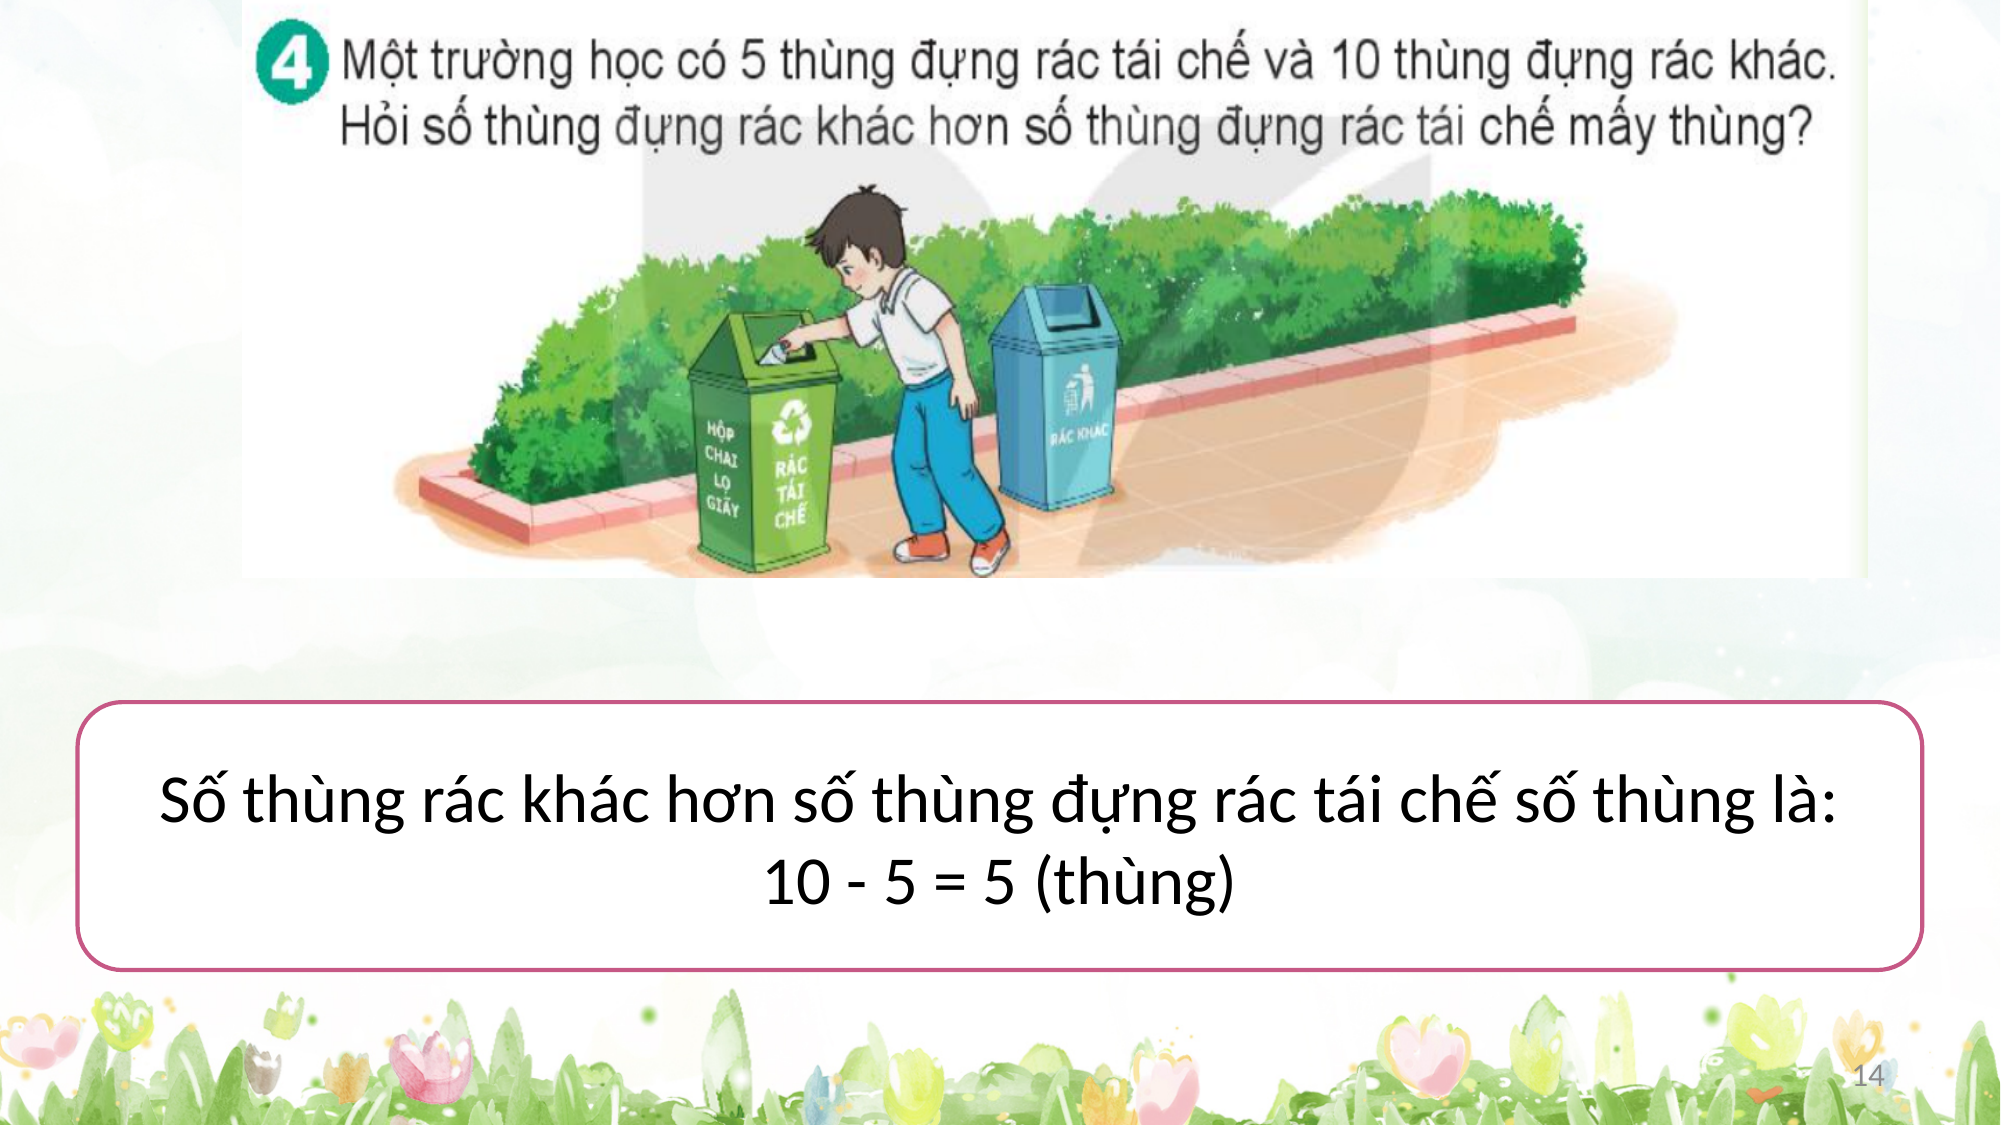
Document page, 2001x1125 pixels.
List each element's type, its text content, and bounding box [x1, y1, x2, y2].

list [242, 0, 1868, 578]
text_box Số thùng rác khác hơn số thùng đựng rác tái chế số thùng là: 10 - 5 = 5 (thùng) [75, 700, 1925, 973]
picture [0, 0, 2001, 1125]
slide_number 14 [1433, 1042, 1900, 1103]
